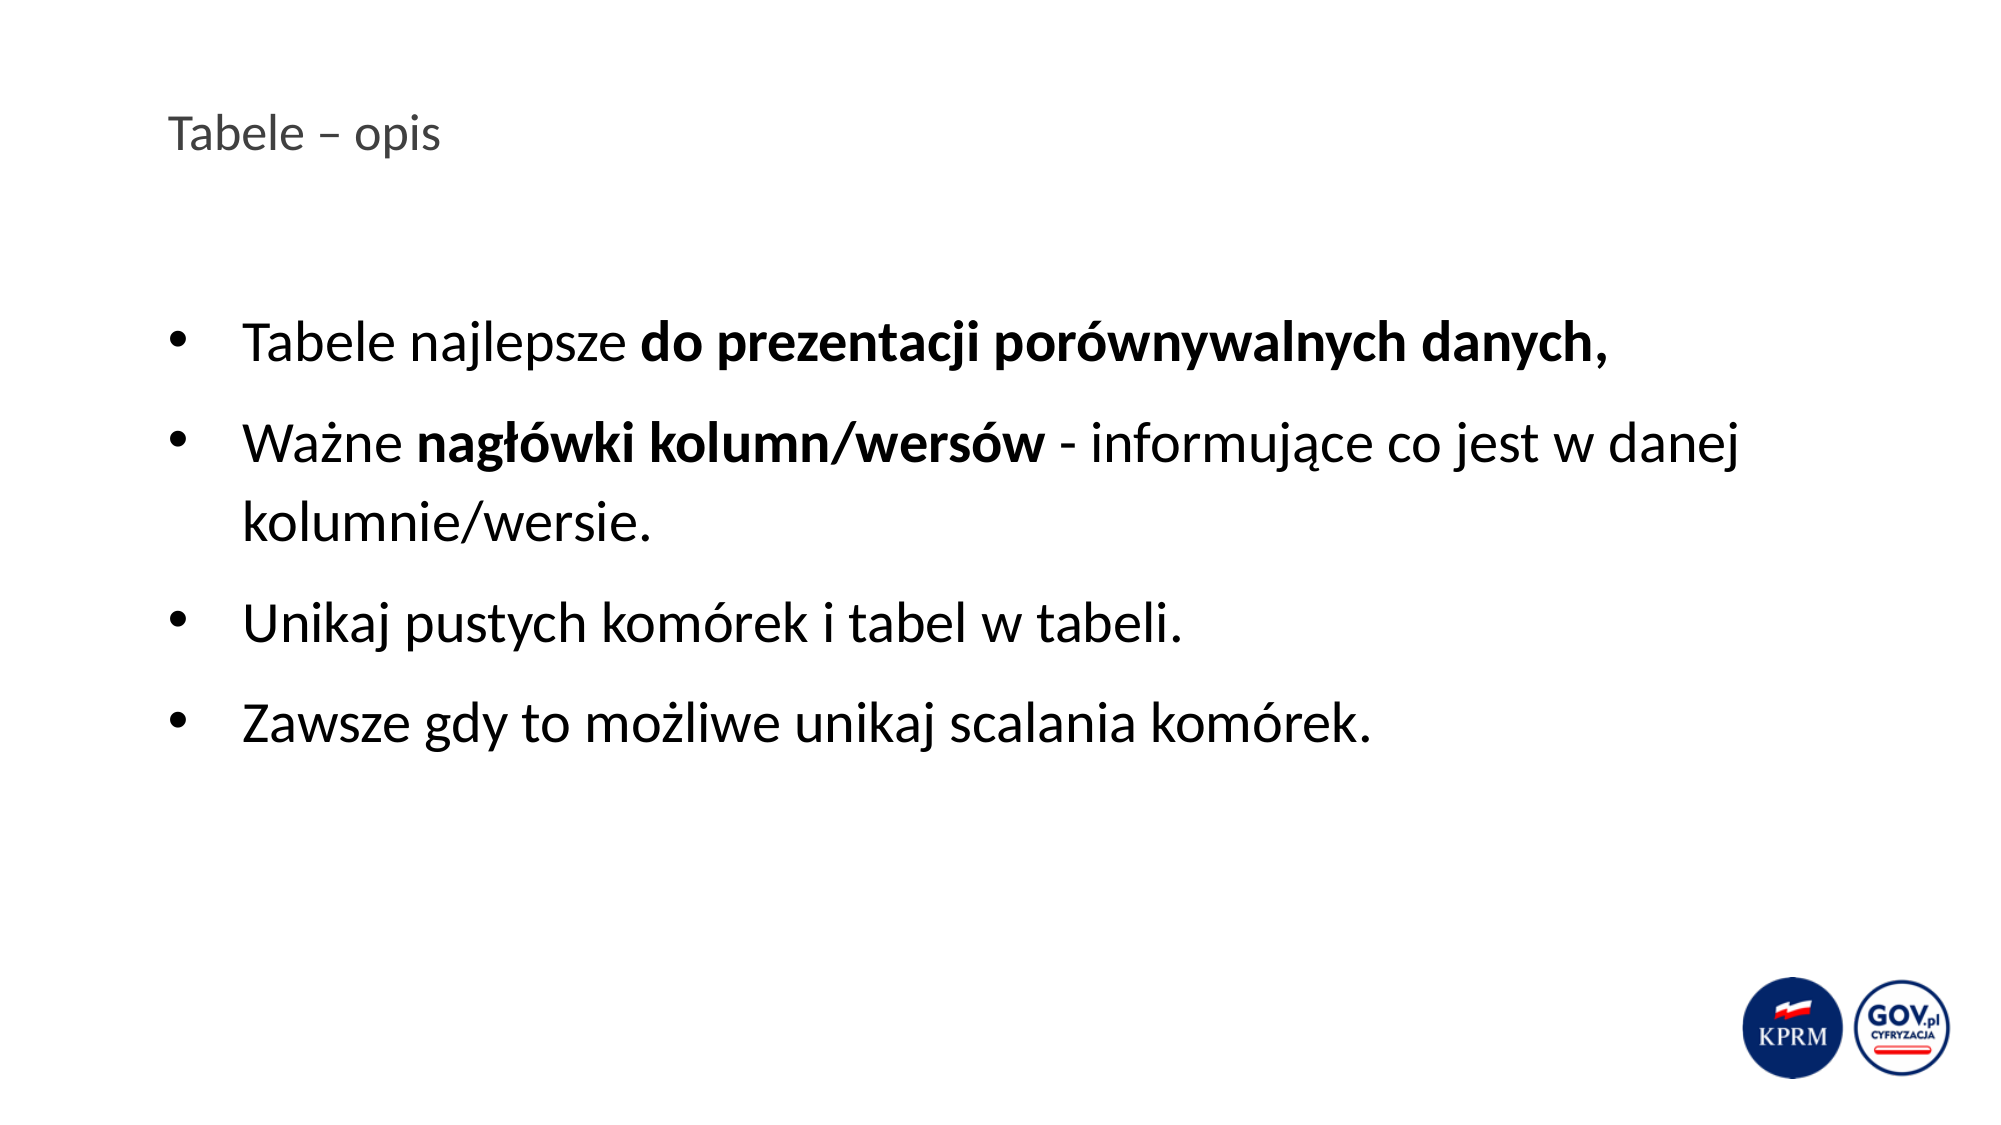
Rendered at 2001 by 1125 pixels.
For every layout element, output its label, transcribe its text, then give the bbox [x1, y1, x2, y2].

picture [1742, 970, 1960, 1086]
list Tabele najlepsze do prezentacji porównywalnych danych, Ważne nagłówki kolumn/wersów - informujące co jest w danej kolumnie/wersie. Unikaj pustych komórek i tabel w tabeli. Zawsze gdy to możliwe unikaj scalania komórek. [152, 285, 1886, 1004]
title Tabele – opis [152, 98, 1886, 211]
